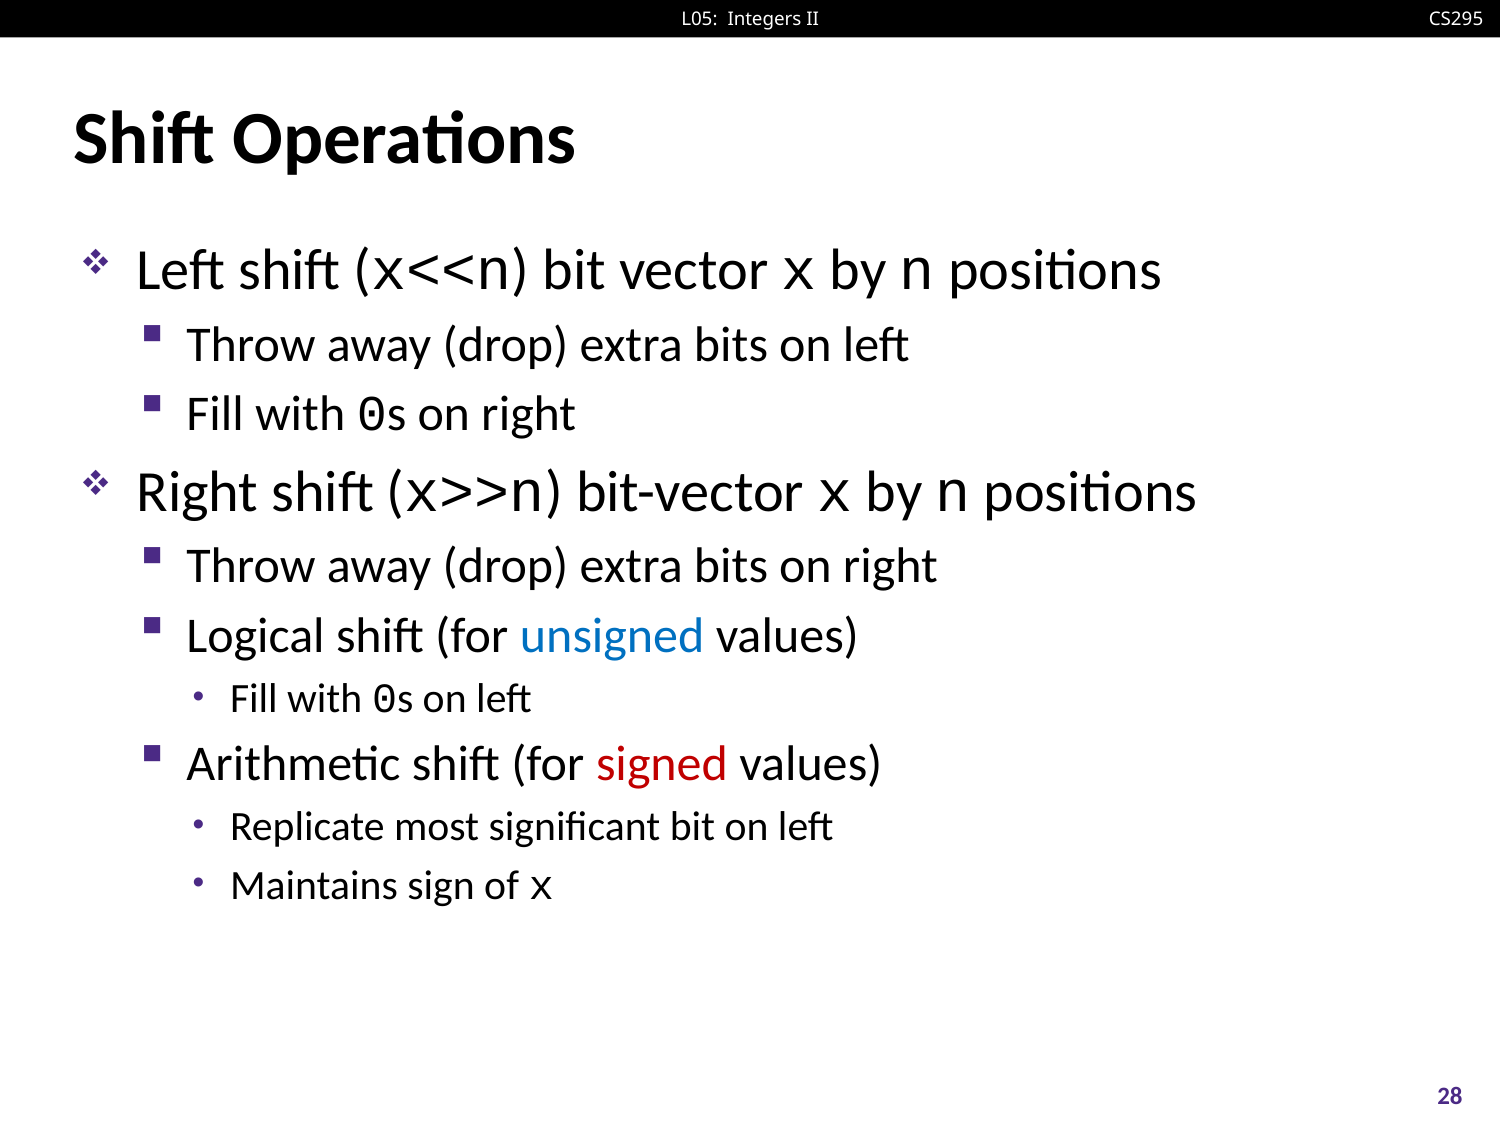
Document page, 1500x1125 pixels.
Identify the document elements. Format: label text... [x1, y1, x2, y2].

title Shift Operations [58, 71, 1438, 197]
slide_number 28 [1400, 1065, 1500, 1125]
list Left shift (x<<n) bit vector x by n positions Throw away (drop) extra bits on left Fill with 0s on right Right shift (x>>n) bit-vector x by n positions Throw away (drop) extra bits on right Logical shift (for unsigned values) Fill with 0s on left Arithmetic shift (for signed values) Replicate most significant bit on left Maintains sign of x [64, 223, 1438, 1040]
